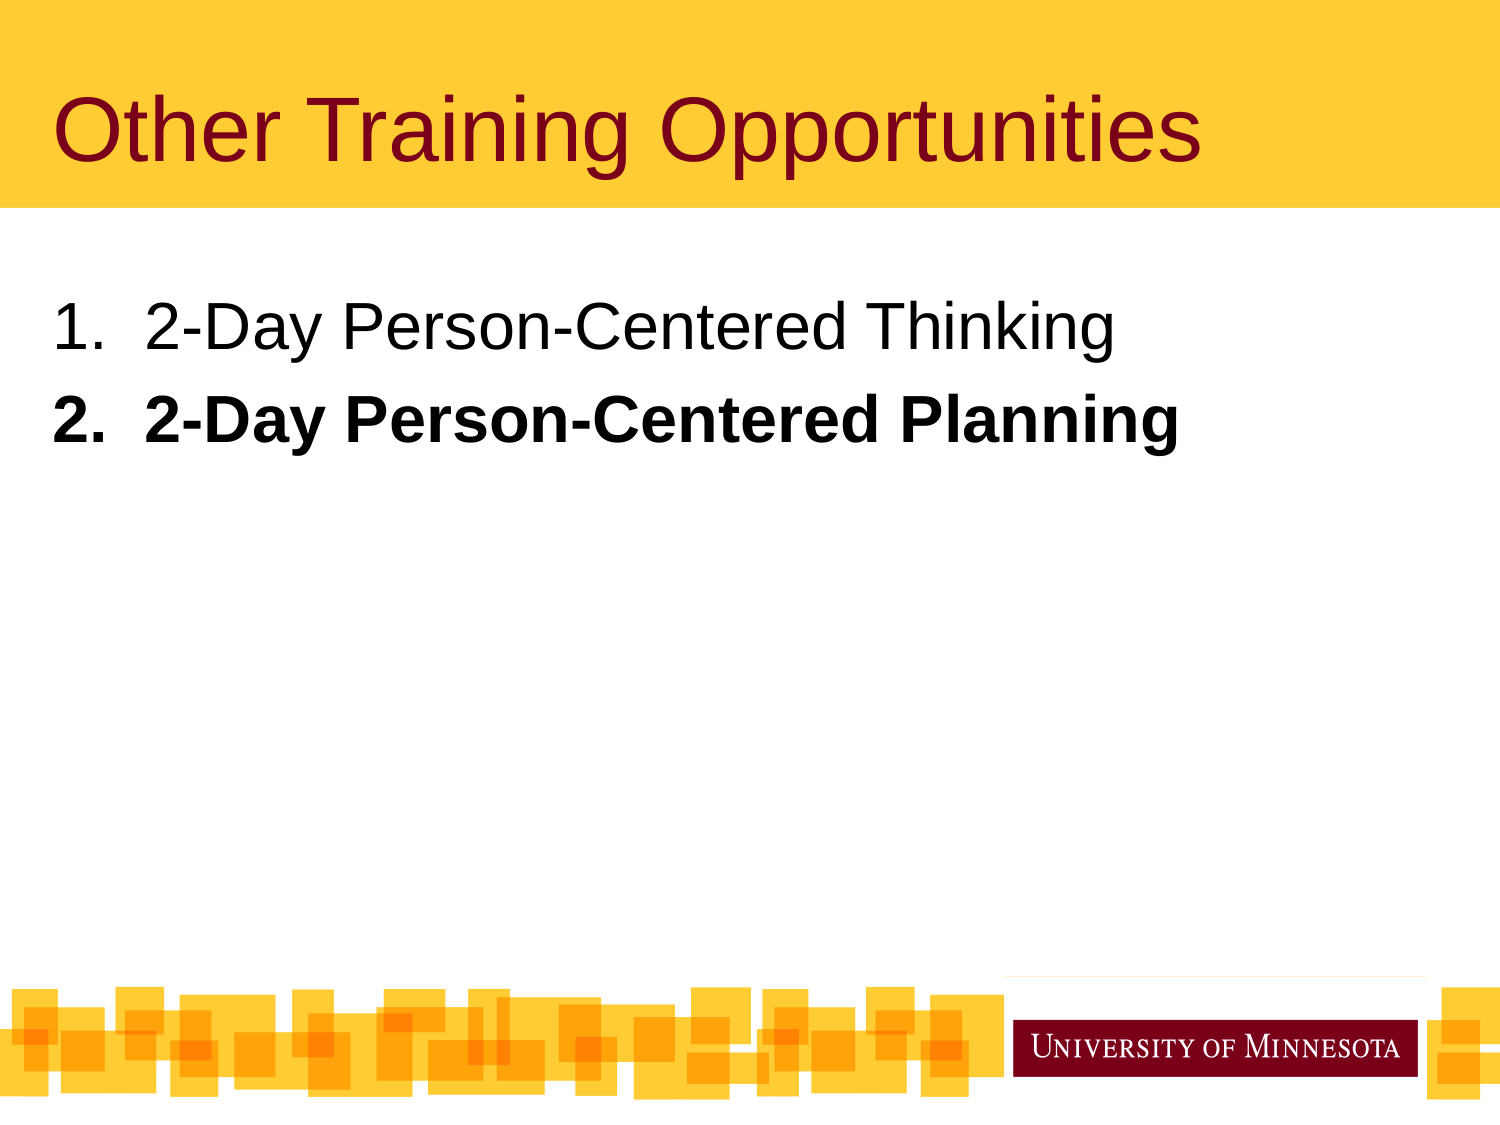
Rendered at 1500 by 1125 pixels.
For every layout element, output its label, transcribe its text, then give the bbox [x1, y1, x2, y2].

picture [0, 0, 1500, 1110]
title Other Training Opportunities [37, 62, 1463, 188]
list 1. 2-Day Person-Centered Thinking 2. 2-Day Person-Centered Planning [37, 275, 1463, 1000]
